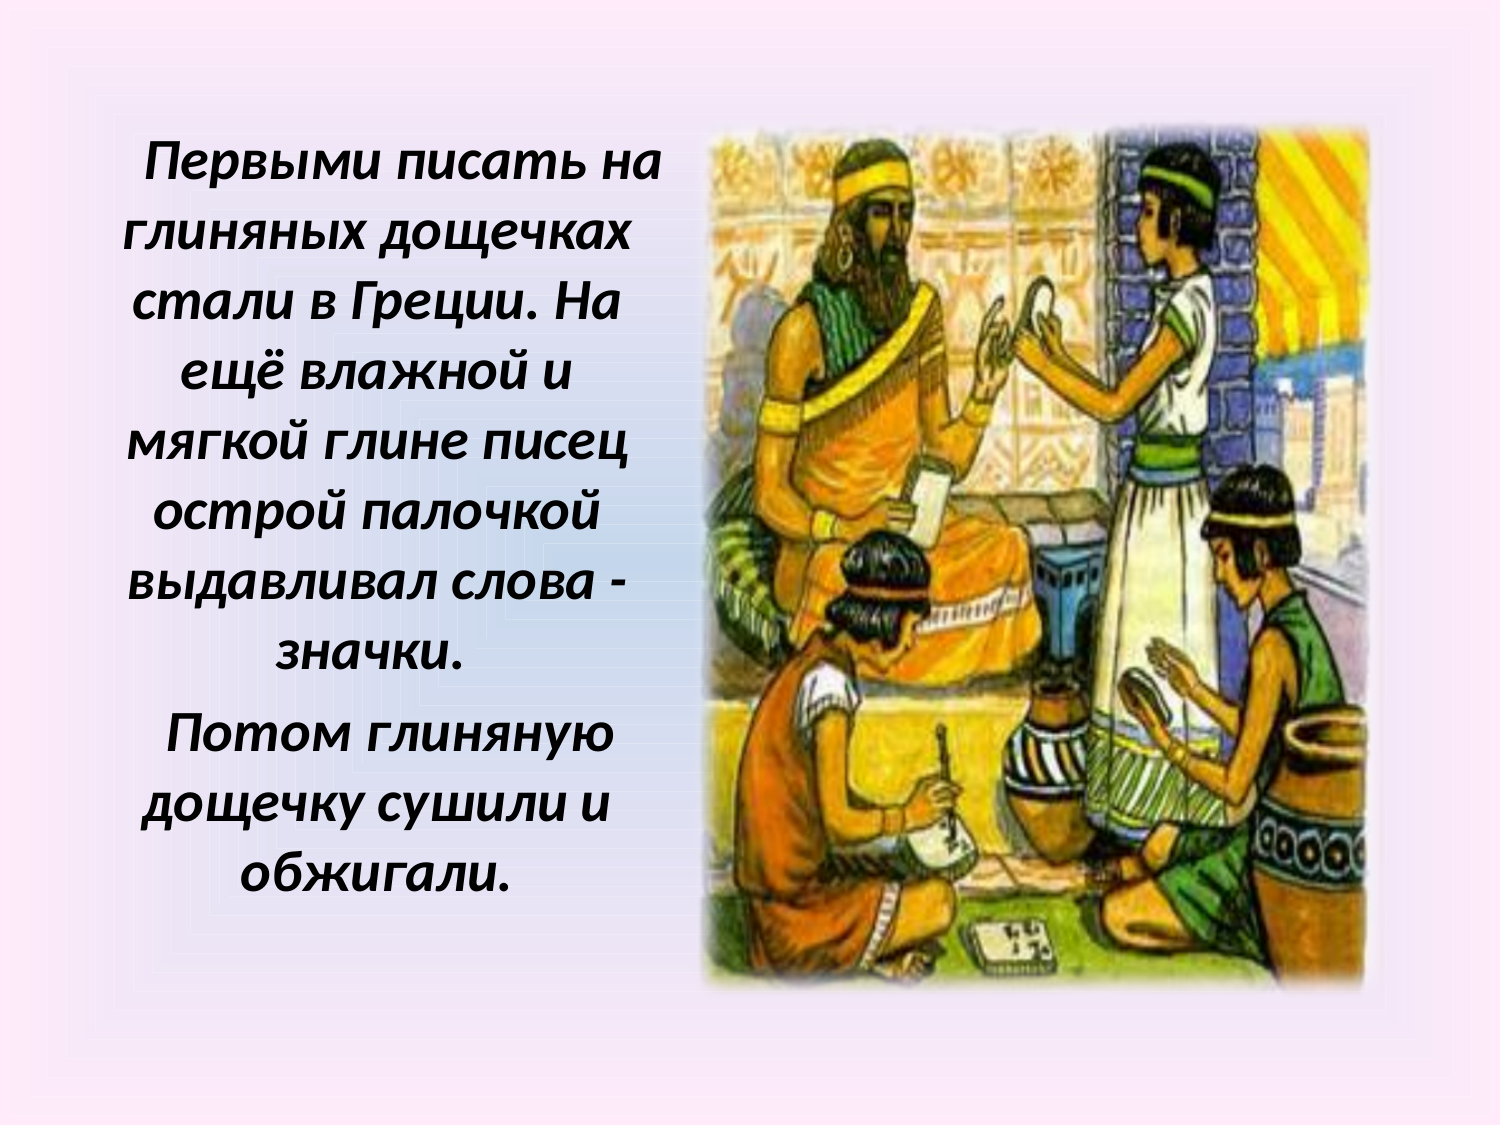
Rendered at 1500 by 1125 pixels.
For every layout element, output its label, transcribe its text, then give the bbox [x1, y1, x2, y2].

list Первыми писать на глиняных дощечках стали в Греции. На ещё влажной и мягкой глине писец острой палочкой выдавливал слова -значки. Потом глиняную дощечку сушили и обжигали. [75, 113, 680, 905]
picture [690, 114, 1389, 998]
